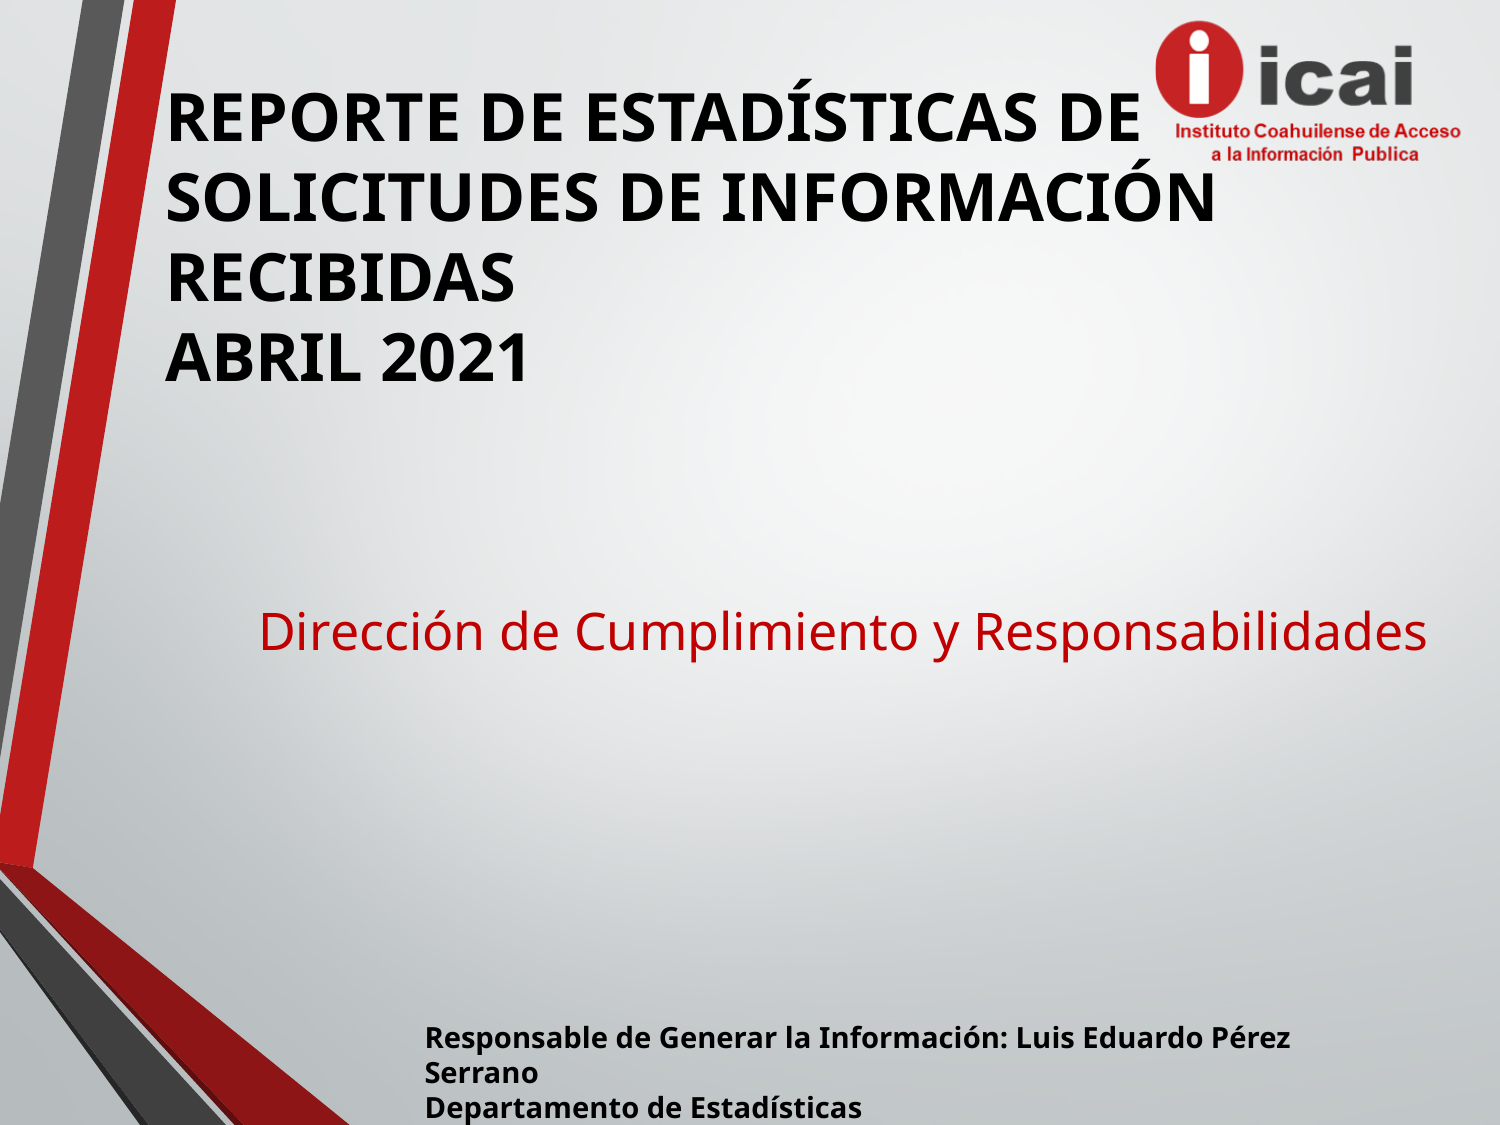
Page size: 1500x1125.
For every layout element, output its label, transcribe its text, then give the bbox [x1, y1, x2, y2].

picture [1155, 2, 1485, 177]
text_box REPORTE DE ESTADÍSTICAS DE SOLICITUDES DE INFORMACIÓN RECIBIDAS ABRIL 2021 [149, 176, 1425, 293]
text_box Dirección de Cumplimiento y Responsabilidades [171, 590, 1446, 703]
text_box Responsable de Generar la Información: Luis Eduardo Pérez Serrano Departamento de Estadísticas Fecha de actualización: Mayo 2021 [409, 1012, 1355, 1125]
